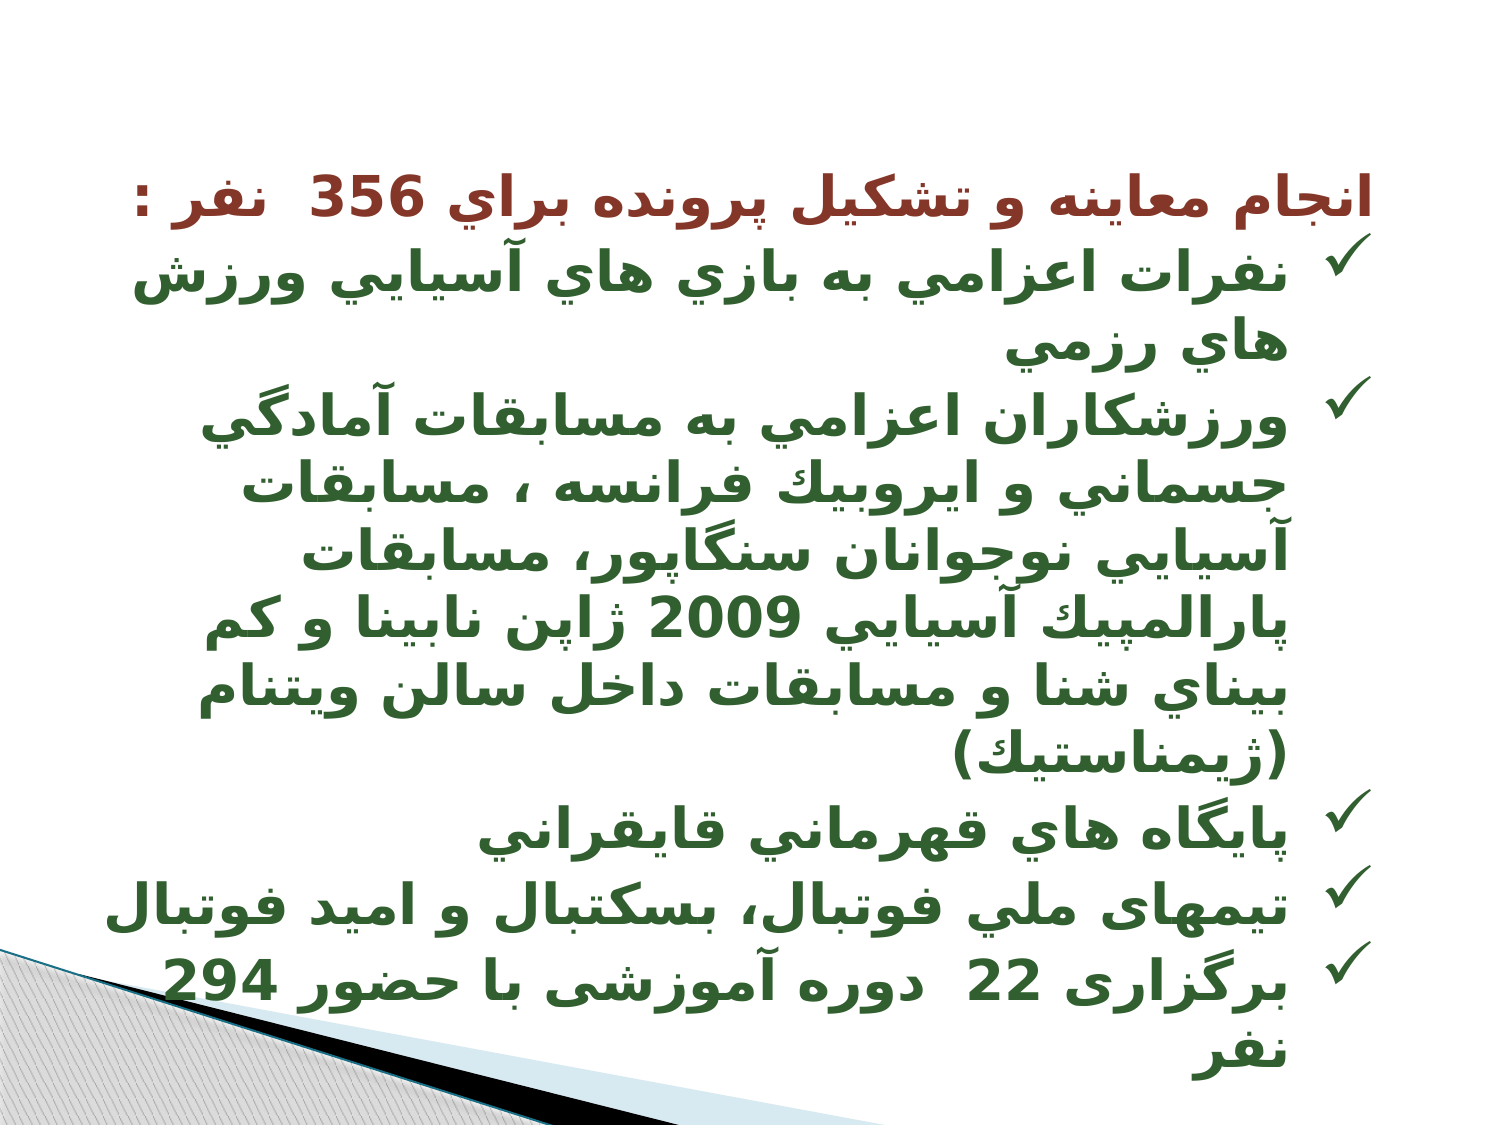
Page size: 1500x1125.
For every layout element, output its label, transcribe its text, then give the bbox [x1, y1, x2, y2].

list انجام معاينه و تشكيل پرونده براي 356 نفر : نفرات اعزامي به بازي هاي آسيايي ورزش هاي رزمي ورزشكاران اعزامي به مسابقات آمادگي جسماني و ايروبيك فرانسه ، مسابقات آسيايي نوجوانان سنگاپور، مسابقات پارالمپيك آسيايي 2009 ژاپن نابينا و كم بيناي شنا و مسابقات داخل سالن ويتنام (ژيمناستيك) پايگاه هاي قهرماني قايقراني تيمهای ملي فوتبال، بسكتبال و اميد فوتبال برگزاری 22 دوره آموزشی با حضور 294 نفر [58, 152, 1409, 895]
